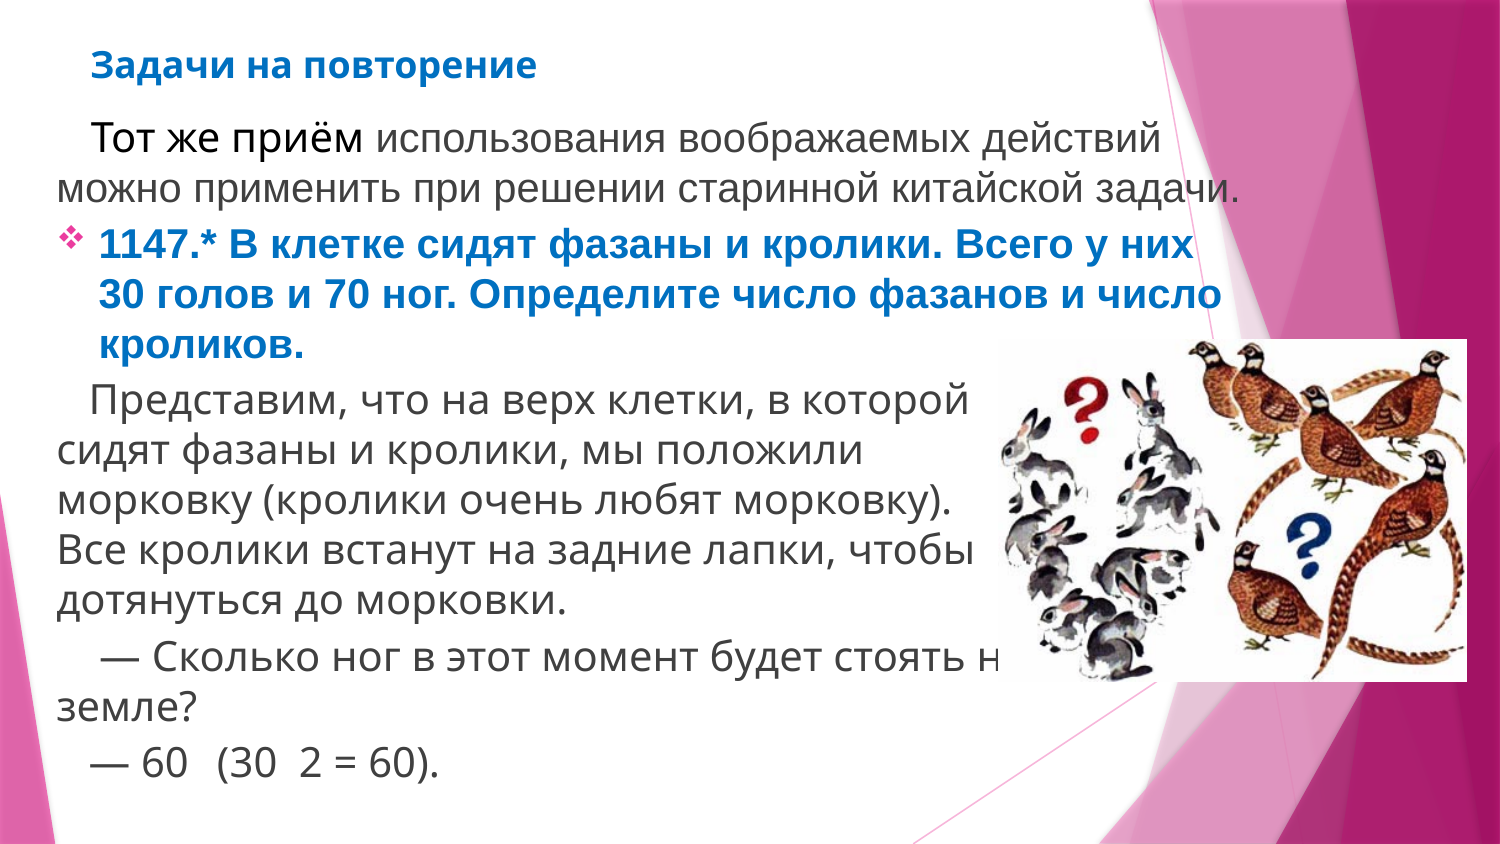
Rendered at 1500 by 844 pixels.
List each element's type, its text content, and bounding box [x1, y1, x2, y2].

title Задачи на повторение [75, 33, 1425, 127]
picture [997, 338, 1467, 683]
